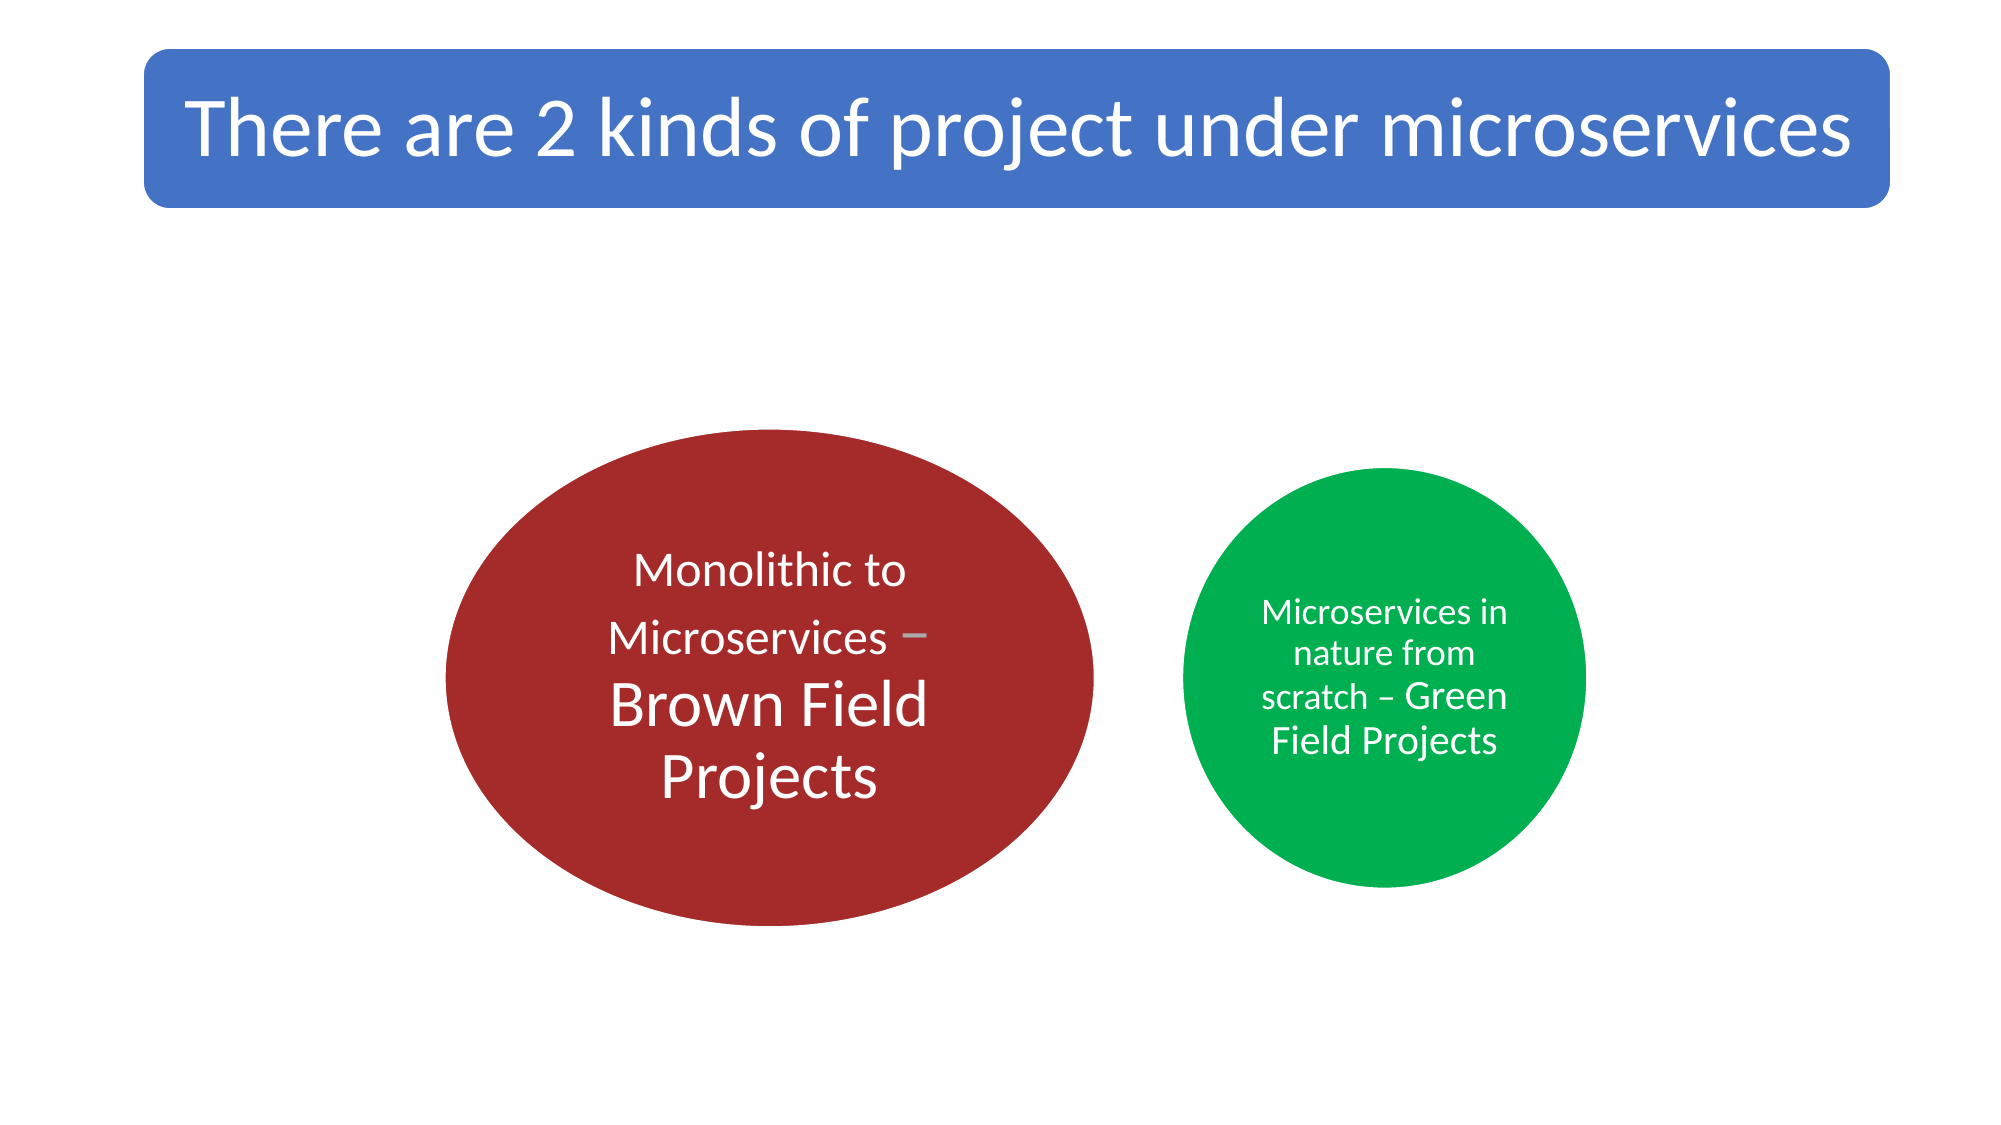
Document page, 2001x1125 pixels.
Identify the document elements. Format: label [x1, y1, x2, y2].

list [444, 387, 1631, 963]
text_box [142, 1, 1892, 256]
